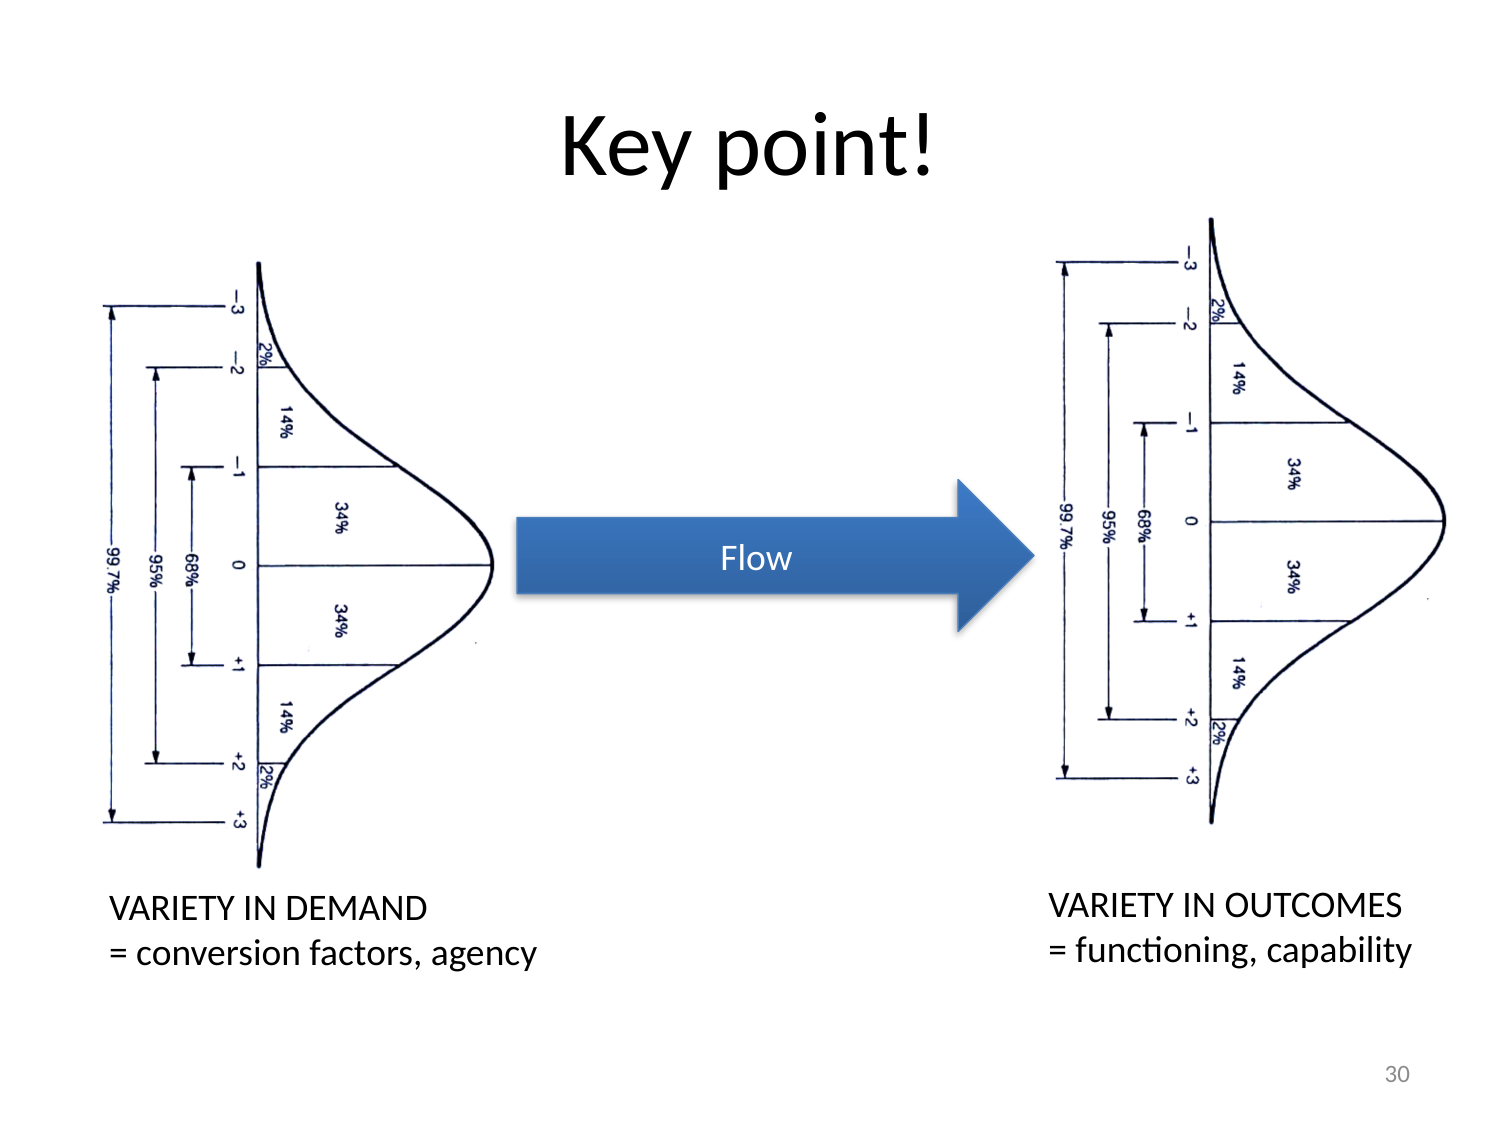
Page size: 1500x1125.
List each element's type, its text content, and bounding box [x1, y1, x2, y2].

picture [0, 255, 612, 875]
text_box VARIETY IN OUTCOMES = functioning, capability [1033, 872, 1437, 978]
title Key point! [75, 45, 1425, 233]
slide_number 30 [1074, 1042, 1425, 1103]
text_box VARIETY IN DEMAND = conversion factors, agency [94, 875, 553, 981]
text_box Flow [616, 516, 937, 595]
picture [942, 211, 1500, 831]
